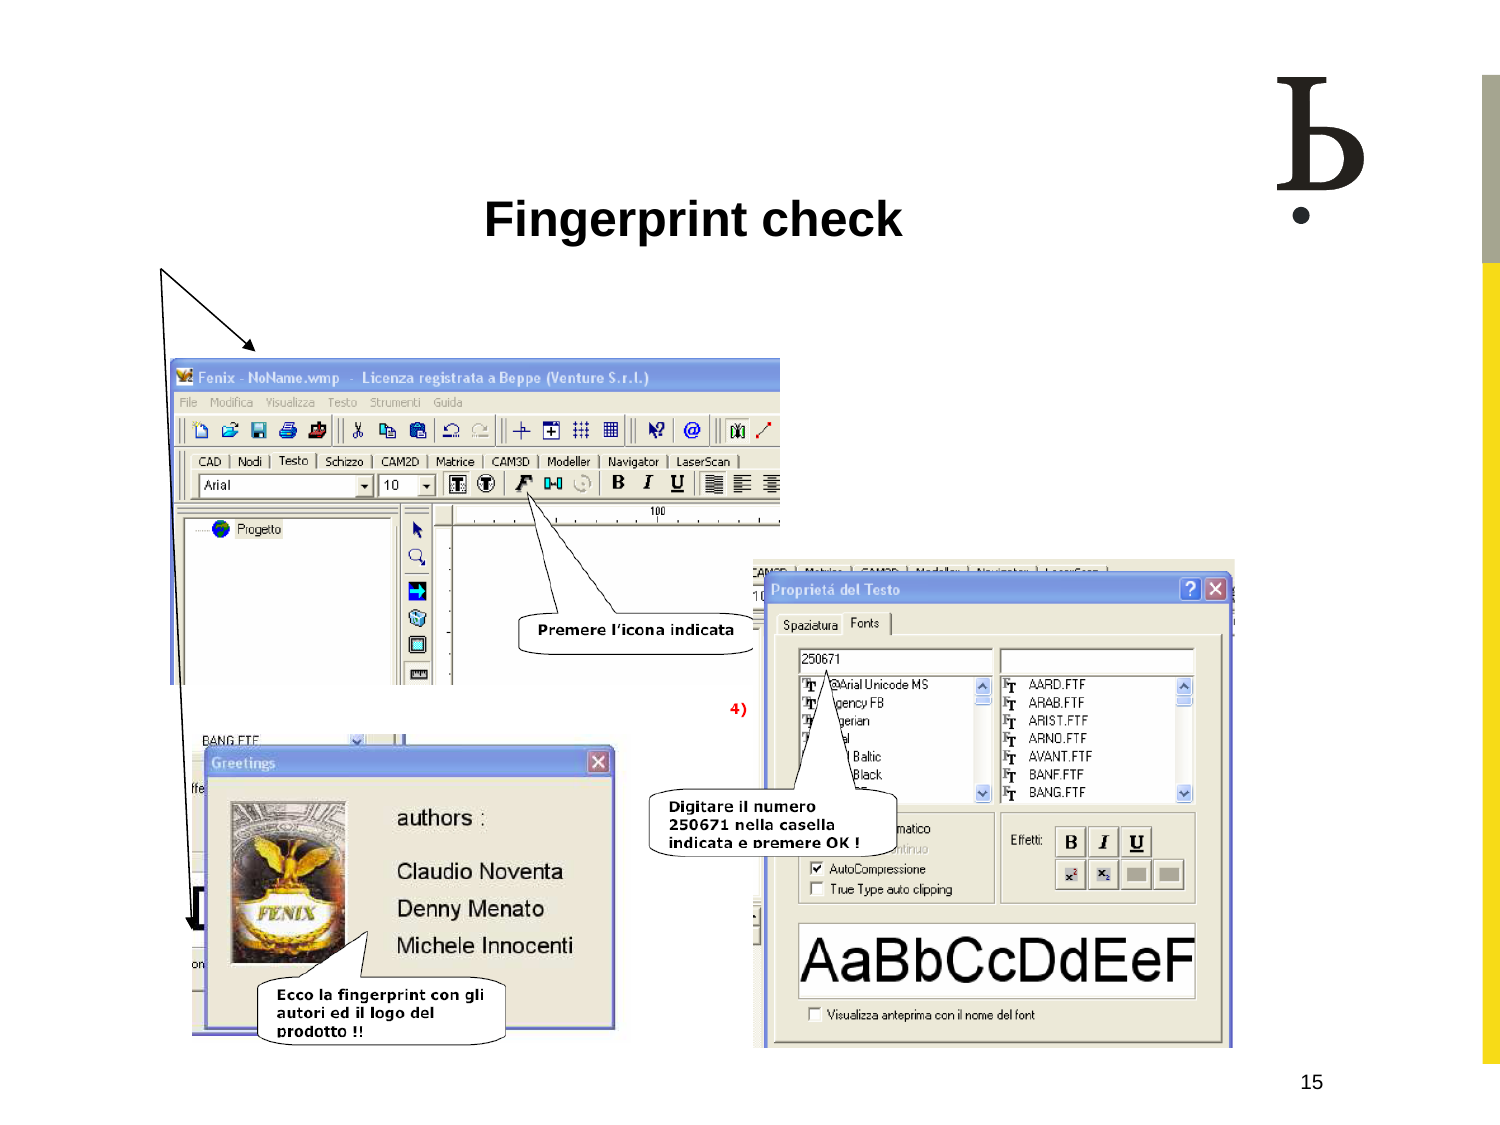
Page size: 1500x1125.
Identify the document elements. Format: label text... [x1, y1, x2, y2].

text_box Fingerprint check [469, 179, 976, 254]
picture [169, 358, 1235, 1048]
text_box [161, 268, 256, 352]
slide_number 15 [1239, 1061, 1339, 1102]
